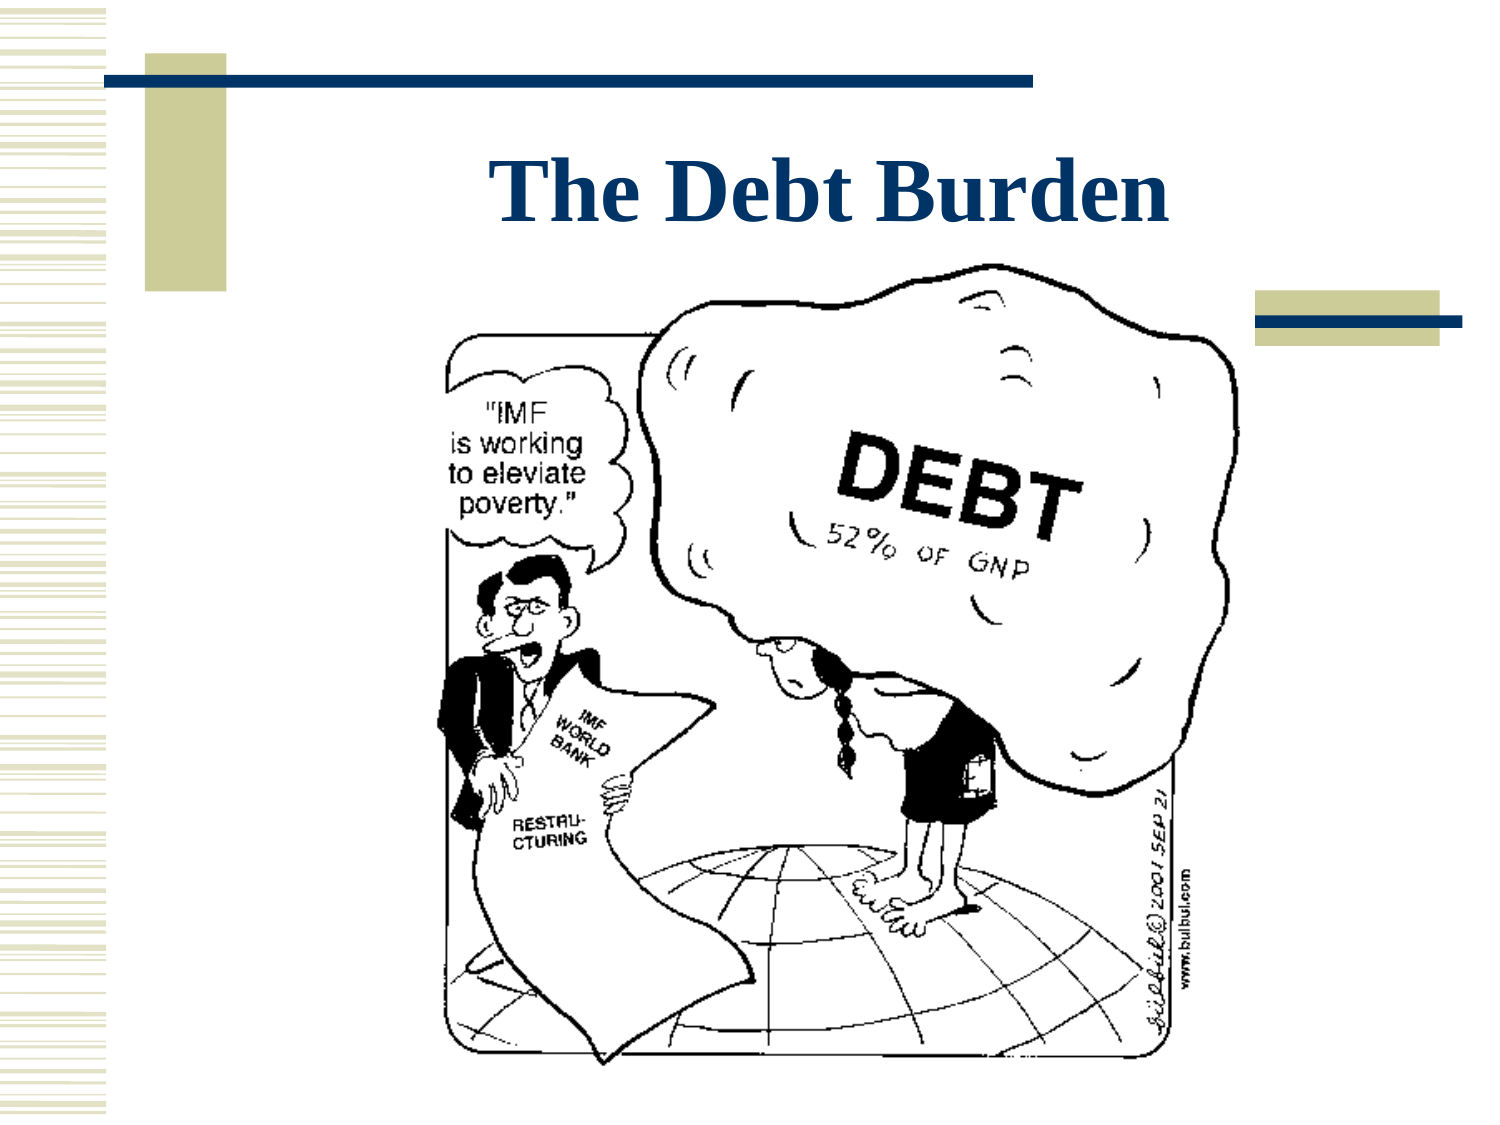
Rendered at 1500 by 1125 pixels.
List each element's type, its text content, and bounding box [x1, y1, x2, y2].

picture [405, 249, 1255, 1076]
title The Debt Burden [225, 99, 1436, 288]
